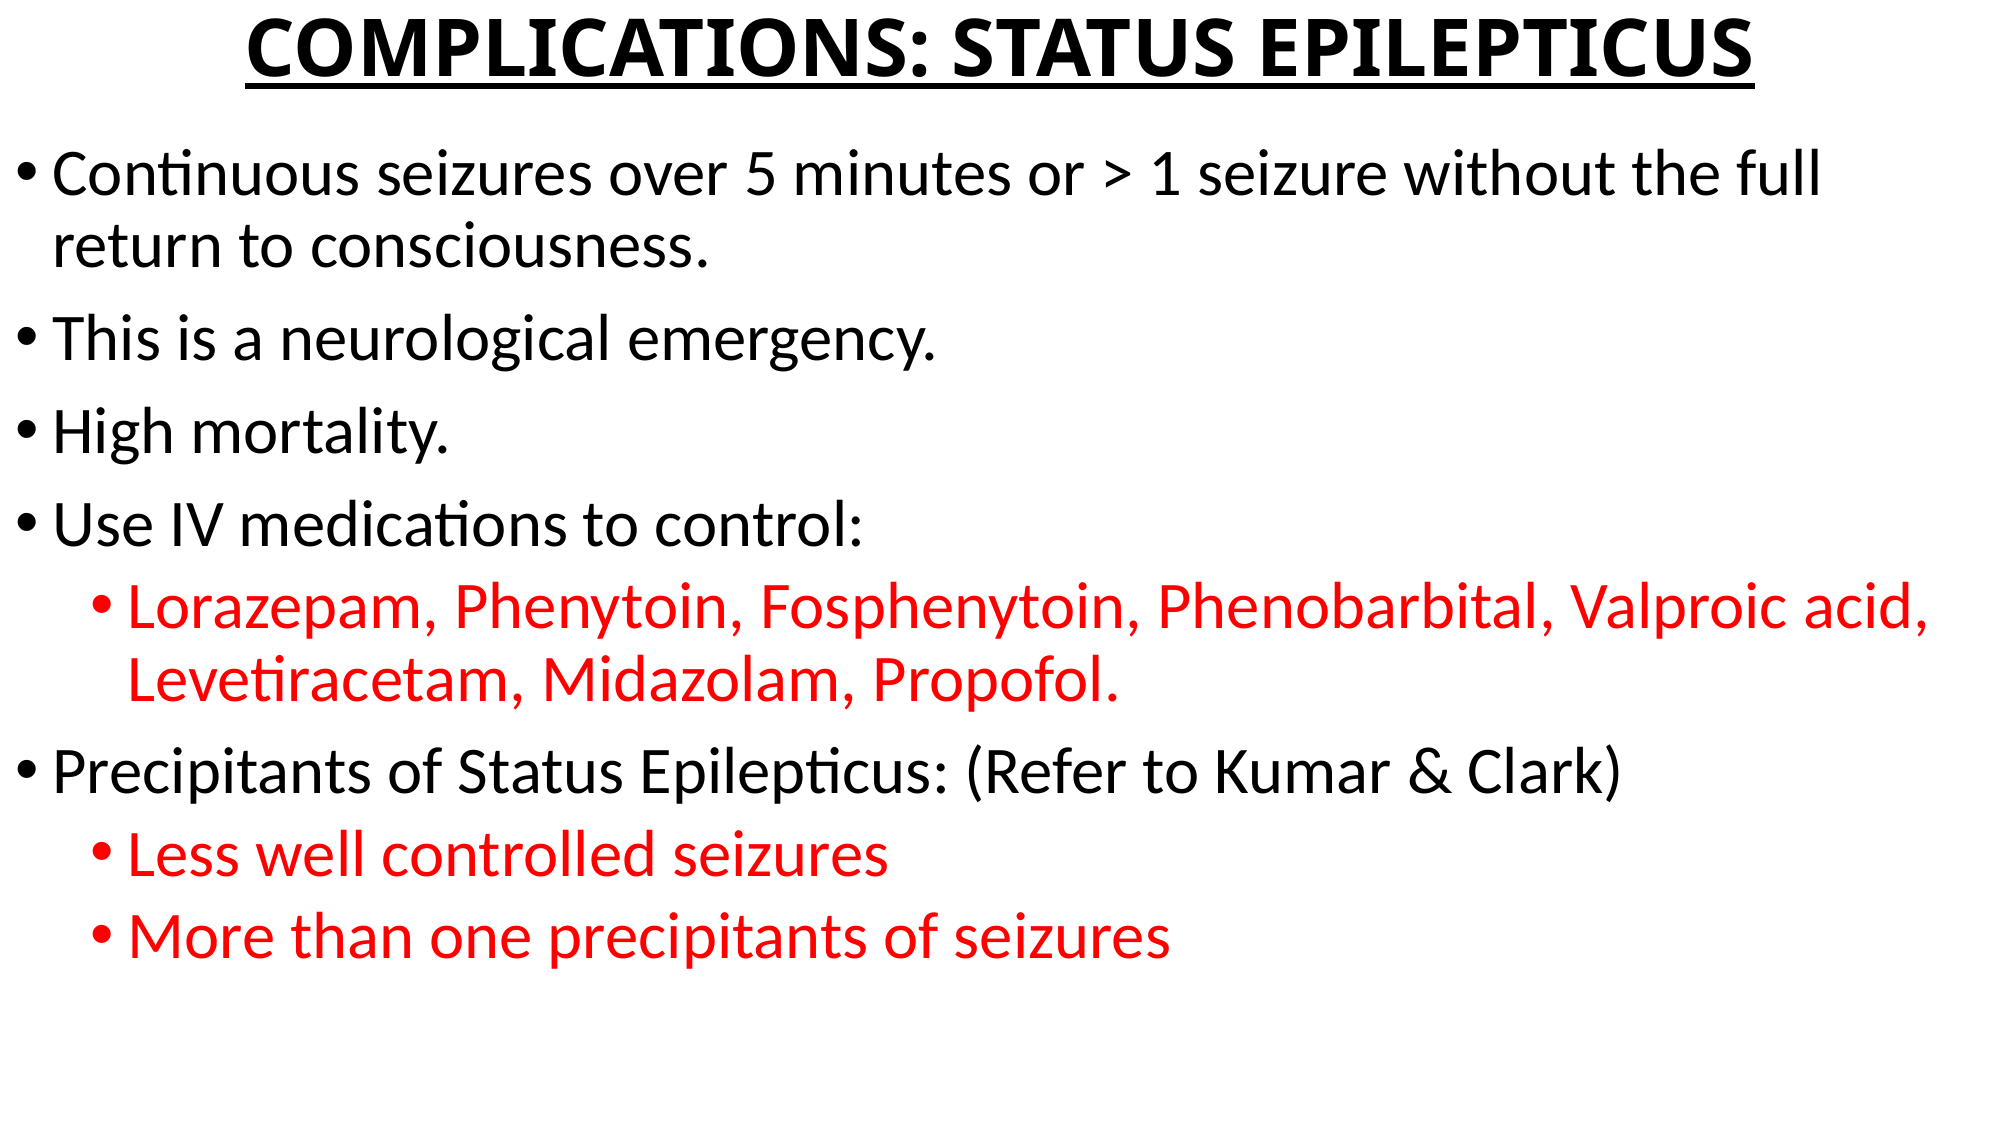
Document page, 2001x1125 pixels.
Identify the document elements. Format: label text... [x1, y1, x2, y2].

title COMPLICATIONS: STATUS EPILEPTICUS [0, 0, 2000, 103]
list Continuous seizures over 5 minutes or > 1 seizure without the full return to consciousness. This is a neurological emergency. High mortality. Use IV medications to control: Lorazepam, Phenytoin, Fosphenytoin, Phenobarbital, Valproic acid, Levetiracetam, Midazolam, Propofol. Precipitants of Status Epilepticus: (Refer to Kumar & Clark) Less well controlled seizures More than one precipitants of seizures [0, 130, 2000, 1125]
